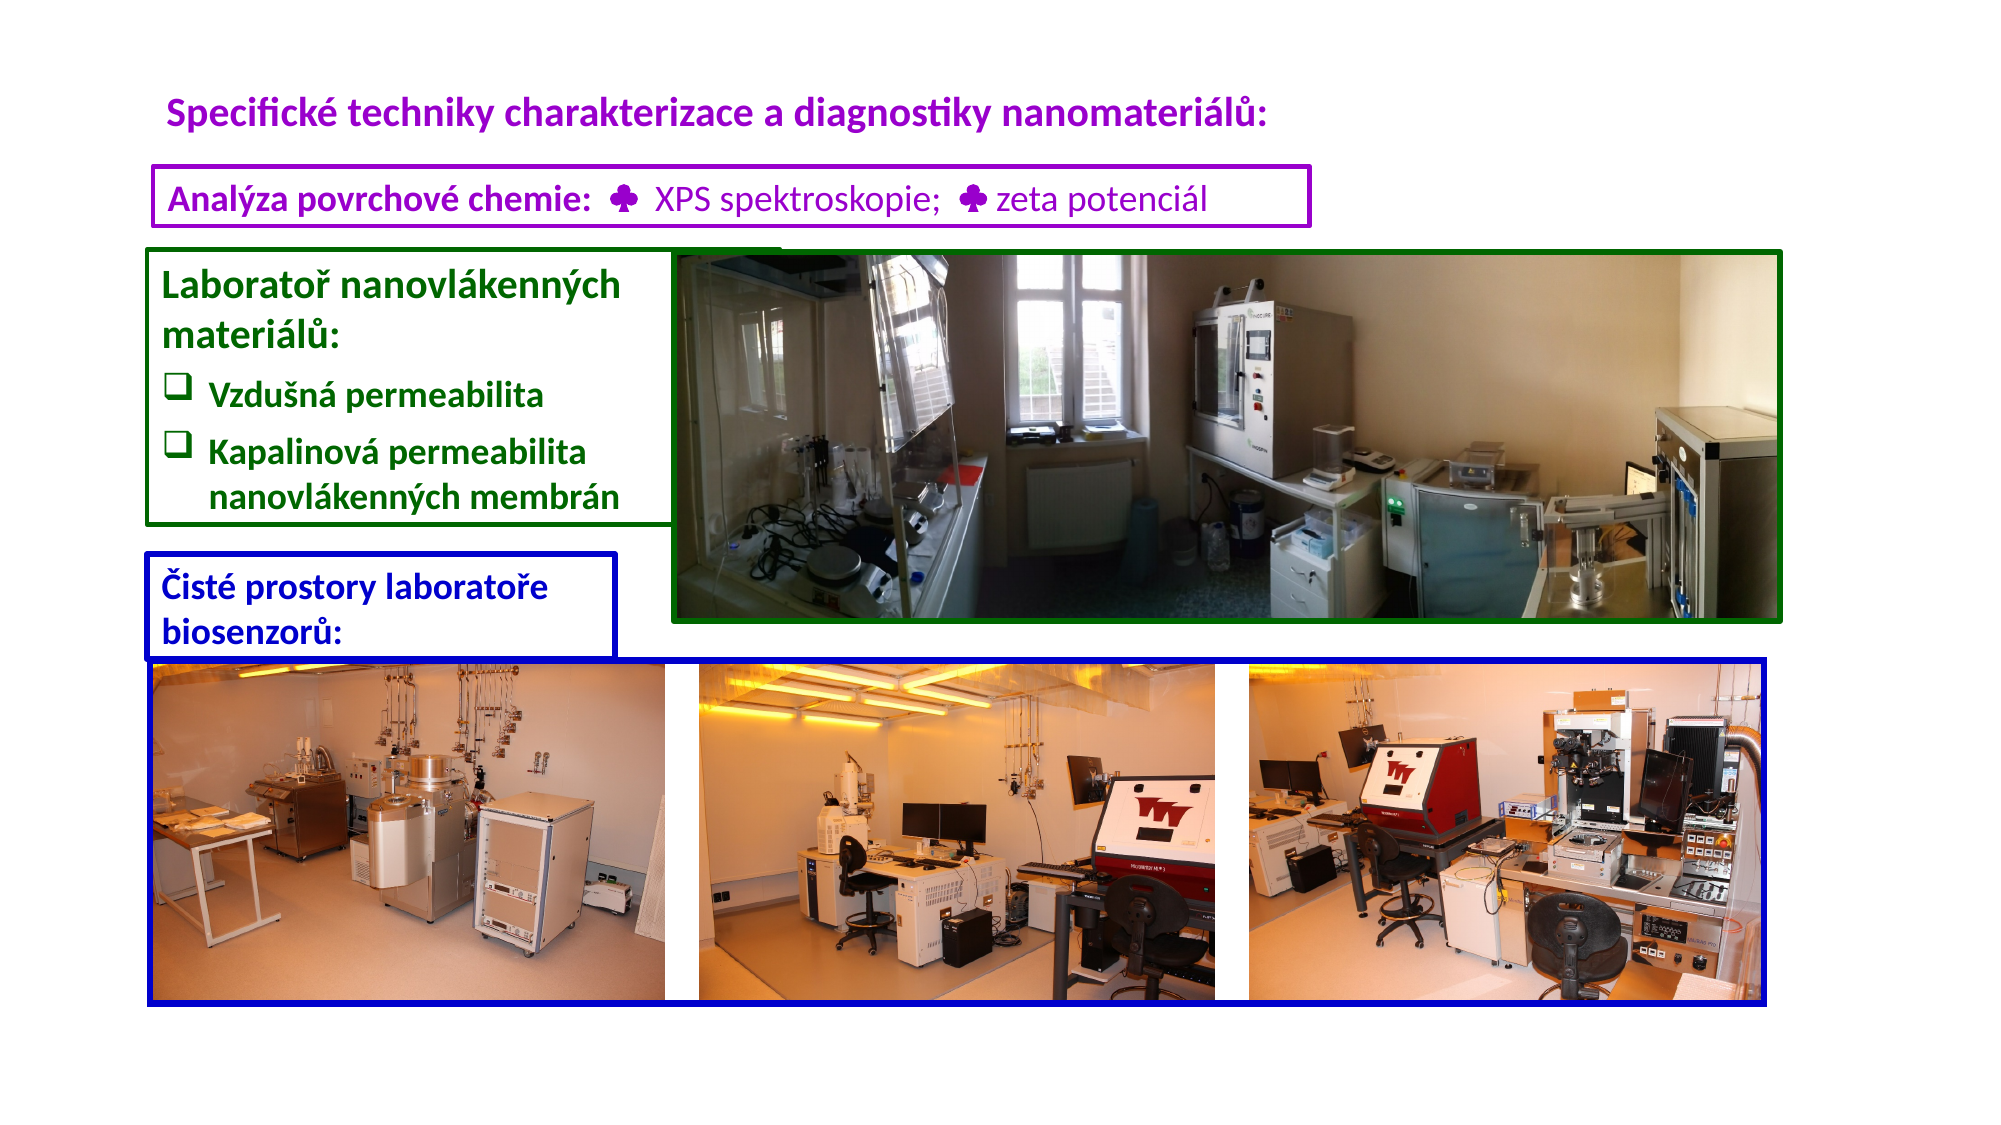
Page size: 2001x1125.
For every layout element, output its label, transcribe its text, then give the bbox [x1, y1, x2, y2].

text_box Laboratoř nanovlákenných materiálů: Vzdušná permeabilita Kapalinová permeabilita nanovlákenných membrán [146, 249, 671, 525]
text_box Čisté prostory laboratoře biosenzorů: [146, 554, 615, 659]
text_box [149, 659, 1765, 1005]
text_box Specifické techniky charakterizace a diagnostiky nanomateriálů: [151, 77, 1284, 193]
picture [149, 660, 665, 1004]
picture [676, 254, 1777, 618]
picture [699, 660, 1215, 1004]
picture [1249, 660, 1765, 1004]
text_box Analýza povrchové chemie:  XPS spektroskopie;  zeta potenciál [153, 166, 1310, 227]
